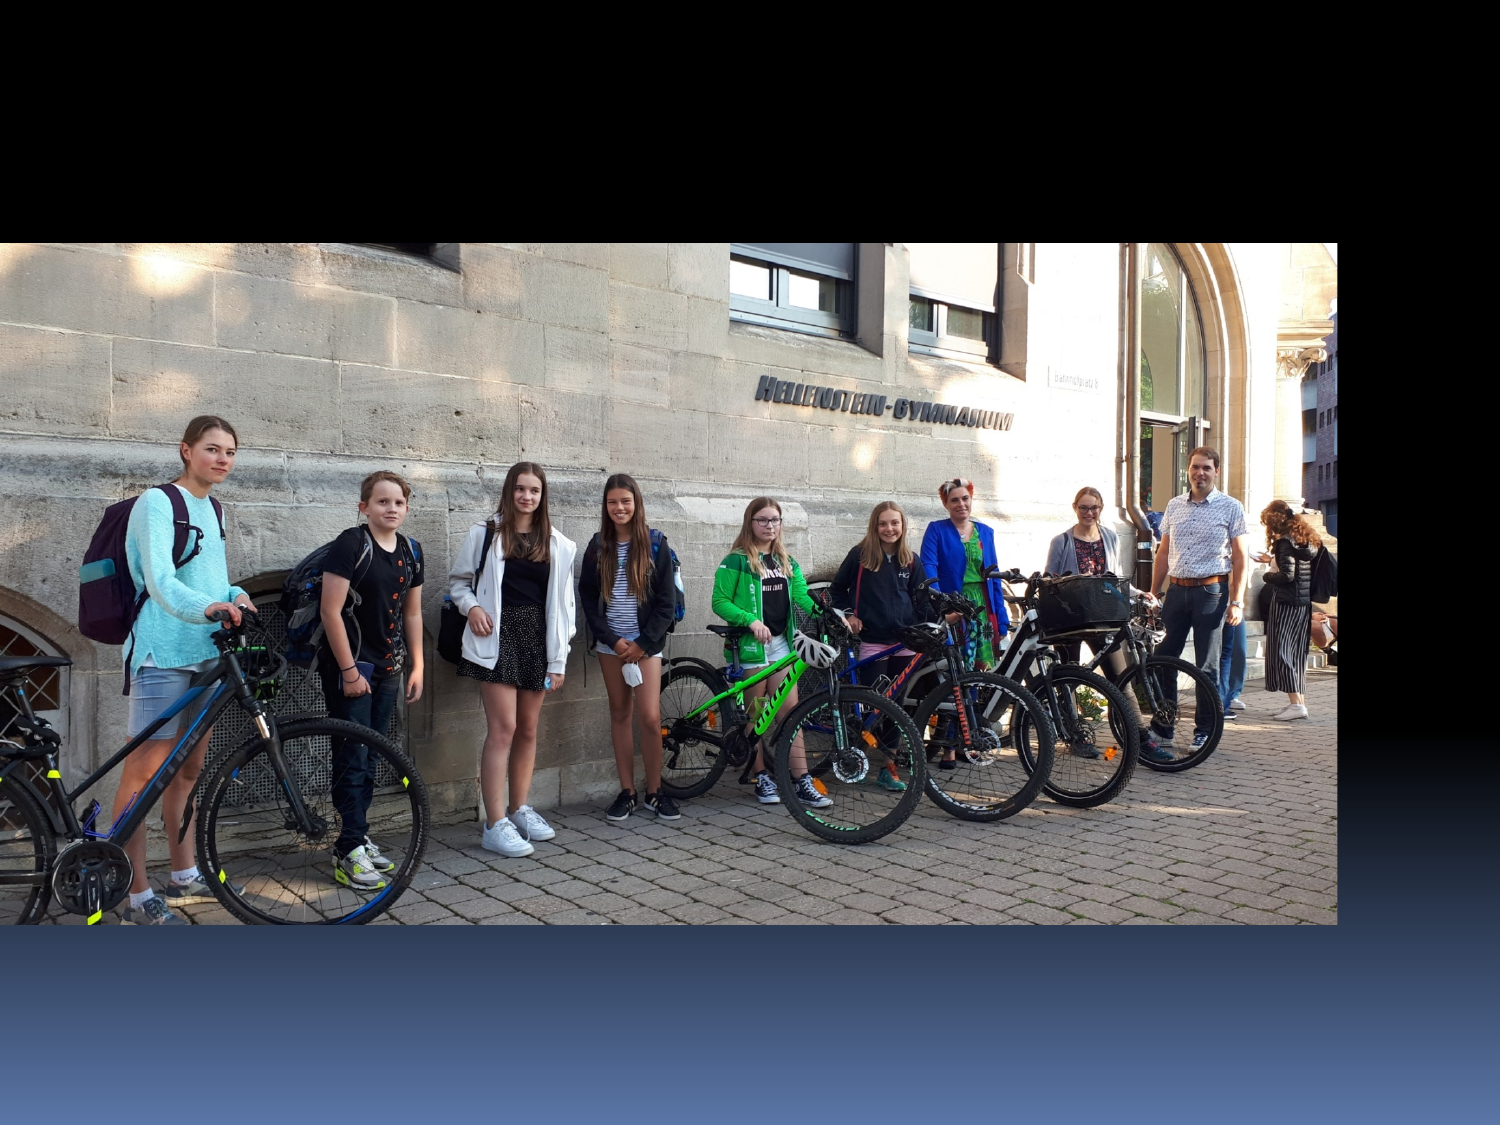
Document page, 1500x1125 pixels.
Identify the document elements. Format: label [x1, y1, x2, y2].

picture [0, 243, 1338, 925]
